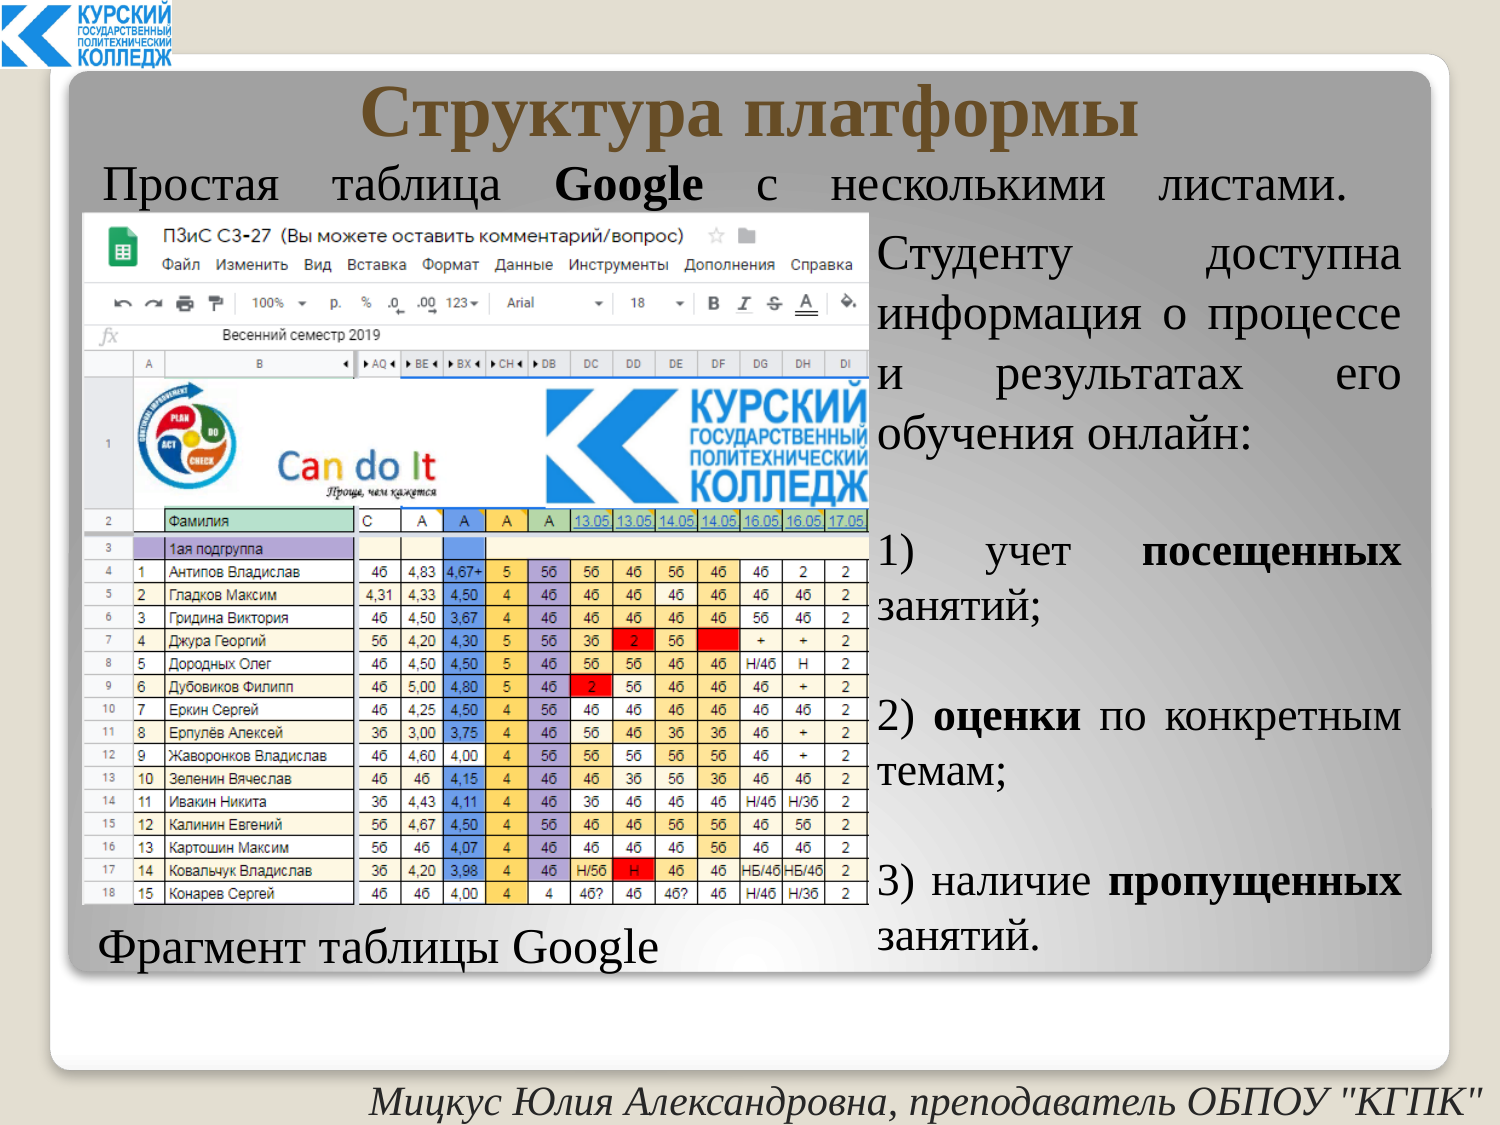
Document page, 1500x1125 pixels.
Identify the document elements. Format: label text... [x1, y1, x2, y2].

text_box Простая таблица Google с несколькими листами. [87, 143, 1364, 238]
picture [0, 0, 172, 69]
text_box Структура платформы [79, 54, 1421, 149]
text_box Фрагмент таблицы Google [82, 917, 848, 1000]
text_box Студенту доступна информация о процессе и результатах его обучения онлайн: 1) учет посещенных занятий; 2) оценки по конкретным темам; 3) наличие пропущенных занятий. [861, 212, 1417, 953]
picture [82, 212, 869, 906]
text_box Мицкус Юлия Александровна, преподаватель ОБПОУ "КГПК" [312, 1066, 1498, 1125]
